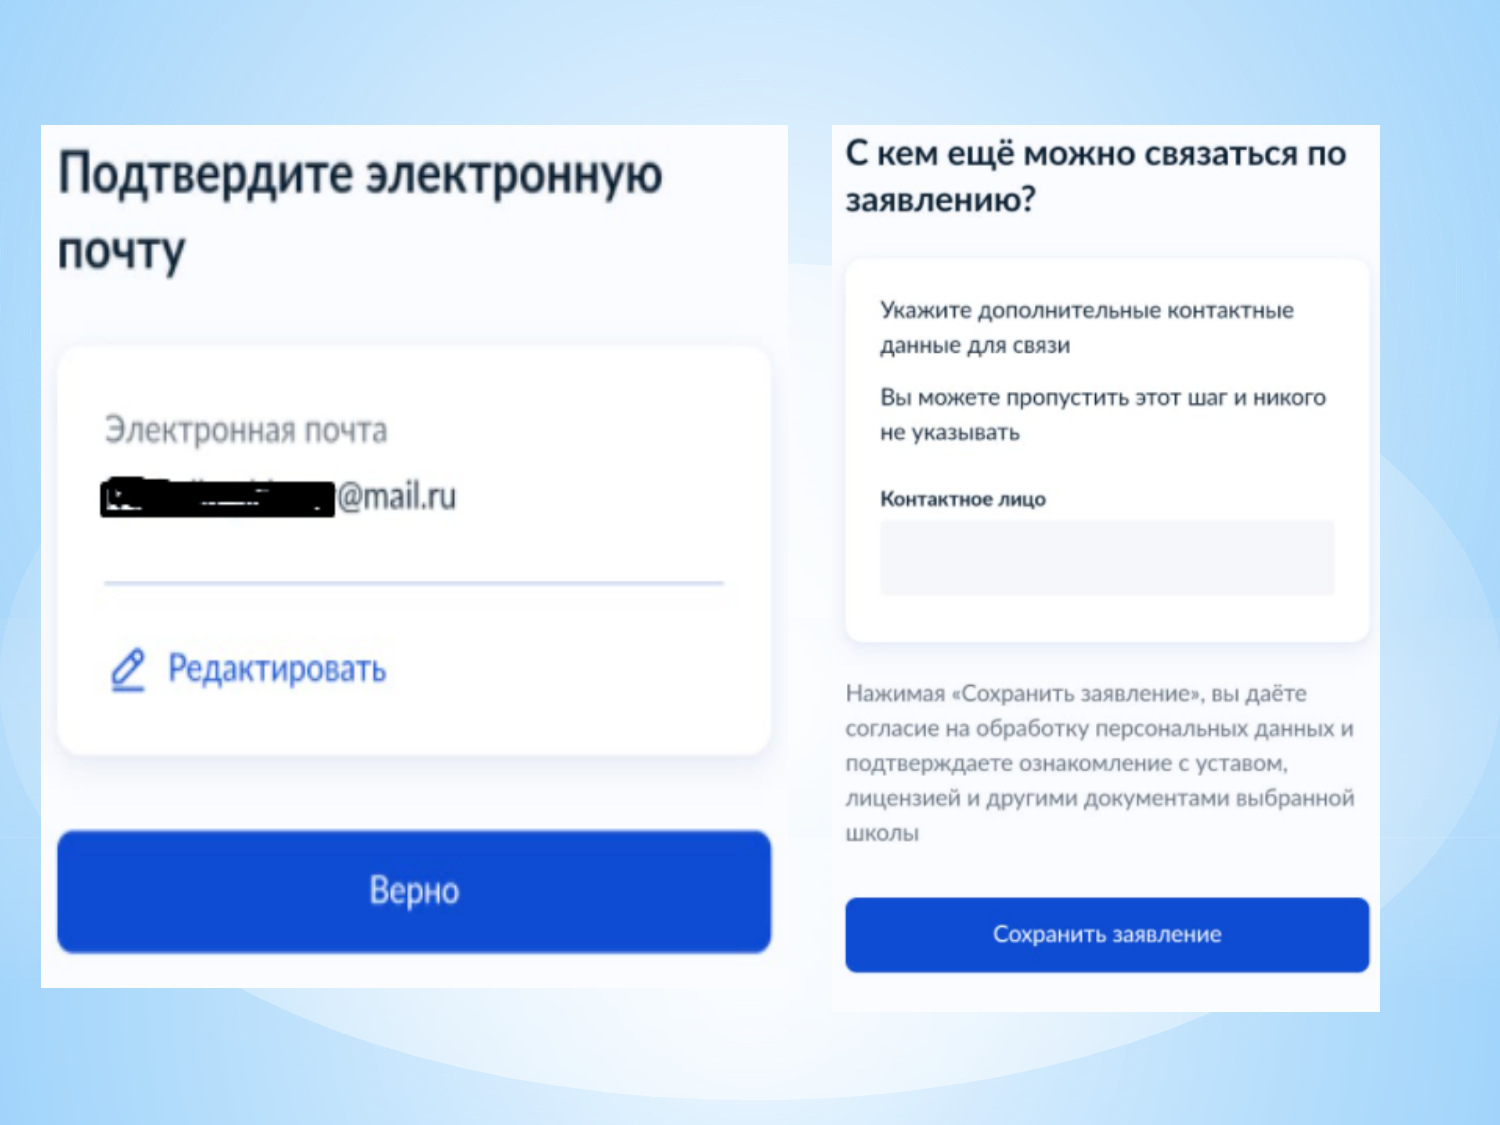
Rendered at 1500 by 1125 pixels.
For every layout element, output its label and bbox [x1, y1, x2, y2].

picture [41, 125, 788, 988]
picture [832, 125, 1380, 1012]
